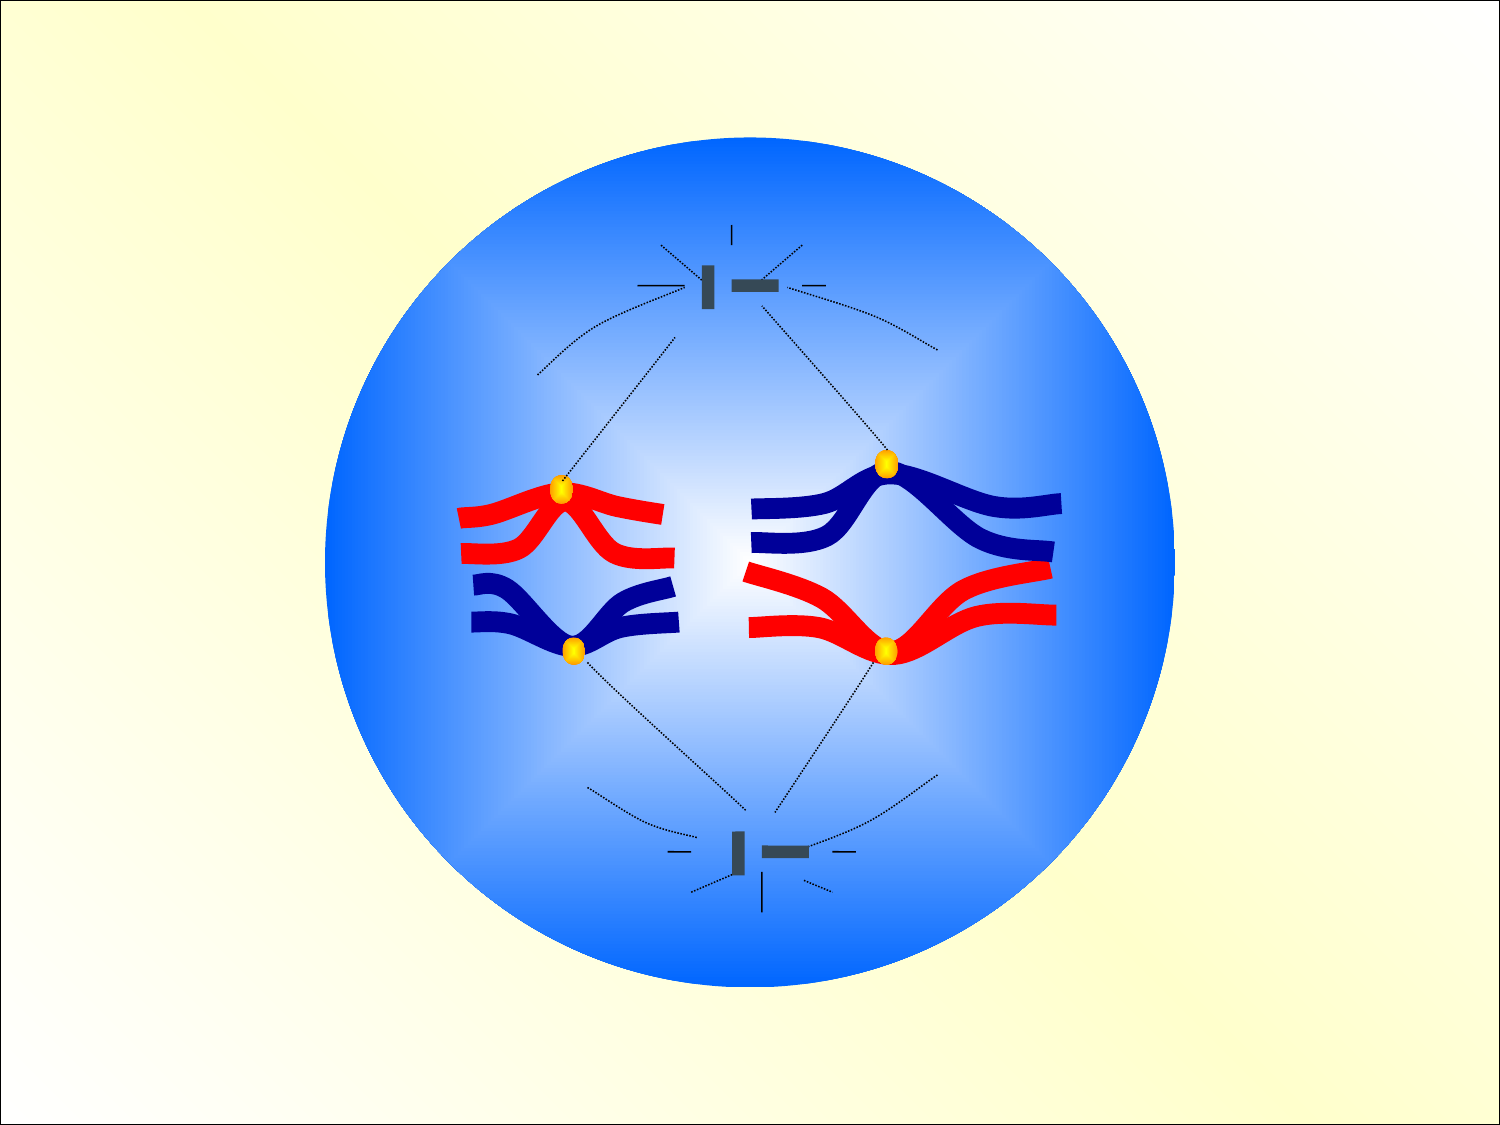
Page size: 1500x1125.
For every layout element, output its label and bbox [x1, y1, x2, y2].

text_box [473, 583, 674, 644]
text_box [745, 568, 1051, 651]
text_box [904, 475, 1062, 509]
text_box [875, 637, 898, 665]
text_box [831, 774, 938, 831]
text_box [471, 621, 563, 646]
text_box [0, 0, 1500, 1125]
text_box [637, 224, 826, 310]
text_box [584, 622, 679, 645]
text_box [537, 306, 647, 375]
text_box [324, 137, 1175, 988]
text_box [875, 450, 899, 479]
text_box [549, 474, 574, 504]
text_box [667, 831, 856, 913]
text_box [461, 517, 675, 559]
text_box [562, 637, 586, 665]
text_box [751, 472, 1054, 552]
text_box [751, 476, 874, 510]
text_box [587, 787, 683, 831]
text_box [826, 299, 938, 350]
text_box [898, 613, 1057, 654]
text_box [458, 493, 663, 519]
text_box [748, 623, 875, 652]
